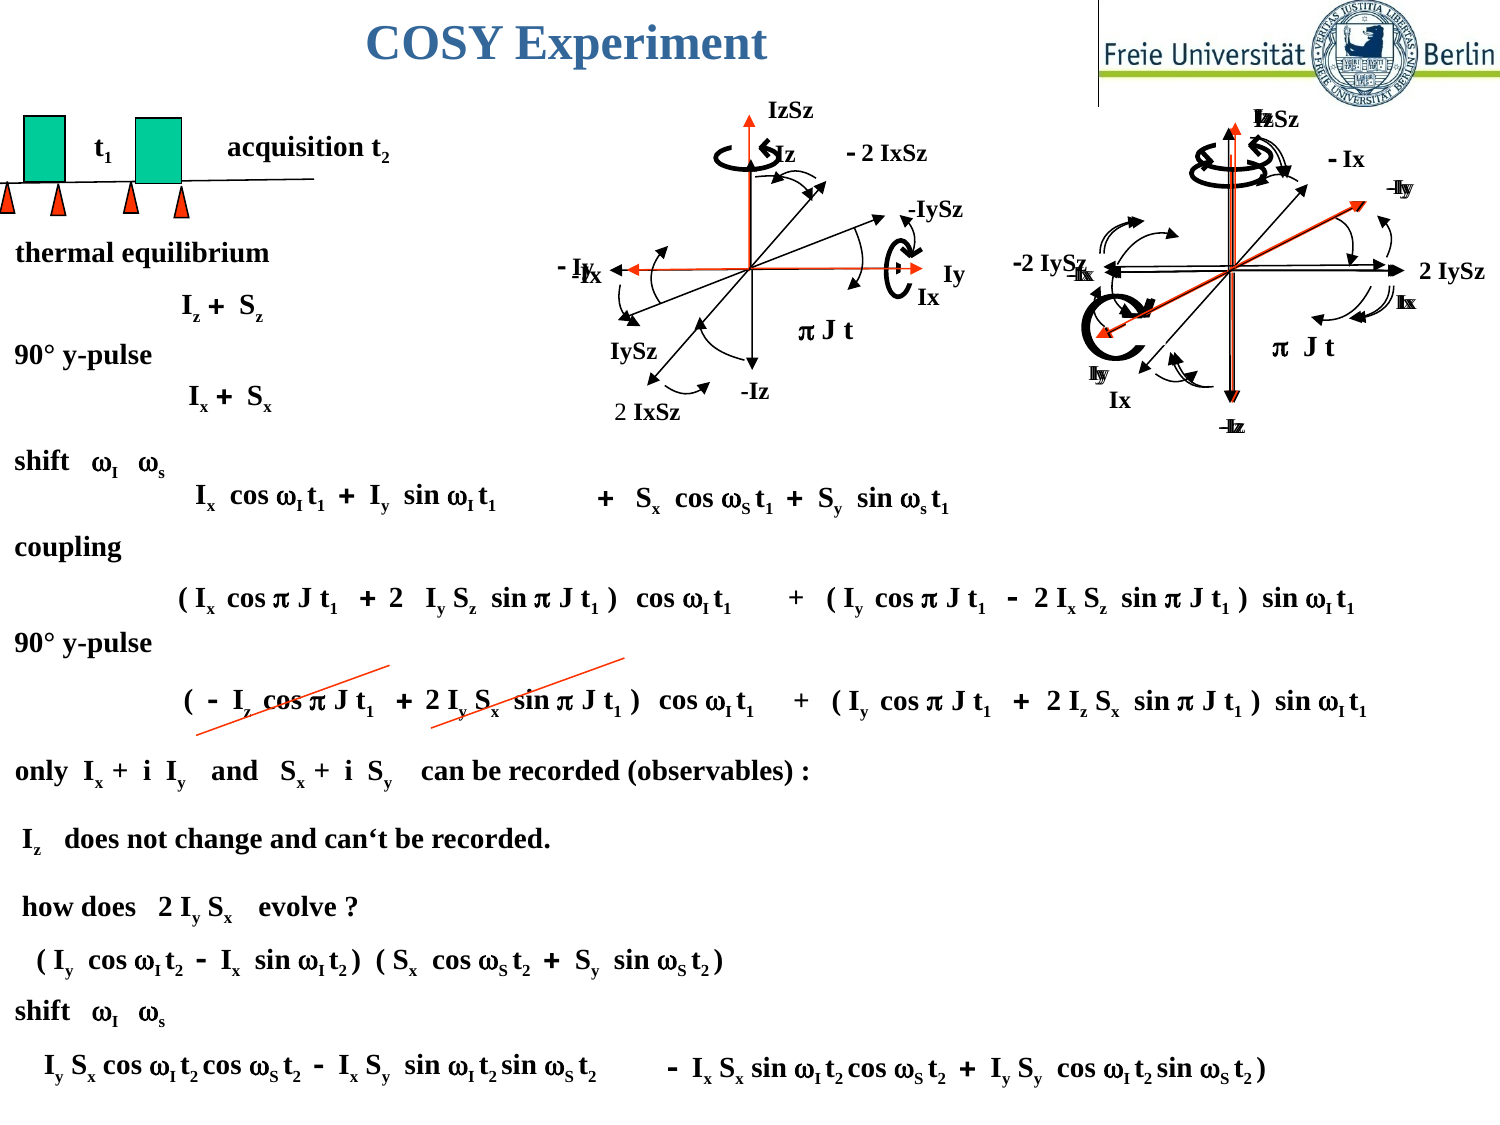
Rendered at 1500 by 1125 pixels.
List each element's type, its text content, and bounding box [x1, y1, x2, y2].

text_box + Sx cos wS t1 + Sy sin ws t1 [574, 470, 1057, 526]
text_box COSY Experiment [53, 0, 1080, 79]
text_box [556, 130, 979, 413]
text_box Ix + Sx [158, 368, 287, 424]
text_box [123, 181, 139, 214]
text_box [1433, 114, 1500, 422]
text_box [51, 183, 66, 216]
text_box Iy Sx cos wI t2 cos wS t2 - Ix Sy sin wI t2 sin wS t2 [0, 1038, 690, 1093]
text_box how does 2 Iy Sx evolve ? [0, 879, 751, 932]
text_box acquisition t2 [212, 119, 414, 175]
text_box coupling [0, 519, 245, 570]
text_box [539, 85, 1029, 434]
text_box only Ix + i Iy and Sx + i Sy can be recorded (observables) : [0, 744, 960, 799]
text_box Ix cos wI t1 + Iy sin wI t1 [158, 467, 555, 523]
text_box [1039, 94, 1429, 446]
text_box 90° y-pulse [0, 327, 168, 378]
text_box ( Iy cos wI t2 - Ix sin wI t2 ) ( Sx cos wS t2 + Sy sin wS t2 ) [0, 932, 999, 987]
text_box [174, 186, 189, 218]
text_box Iz + Sz [166, 278, 278, 333]
text_box shift wI ws [0, 983, 245, 1039]
text_box [135, 118, 182, 184]
text_box - Ix Sx sin wI t2 cos wS t2 + Iy Sy cos wI t2 sin wS t2 ) [631, 1040, 1321, 1096]
text_box ( - Iz cos p J t1 + 2 Iy Sx sin p J t1 ) cos wI t1 [154, 673, 778, 728]
text_box + ( Iy cos p J t1 - 2 Ix Sz sin p J t1 ) sin wI t1 [773, 570, 1397, 626]
picture [1098, 0, 1500, 107]
text_box + ( Iy cos p J t1 + 2 Iz Sx sin p J t1 ) sin wI t1 [778, 673, 1454, 728]
text_box [23, 116, 66, 182]
text_box t1 [79, 119, 142, 174]
text_box [0, 181, 15, 214]
text_box Iz does not change and can‘t be recorded. [0, 812, 751, 867]
text_box 90° y-pulse [0, 616, 168, 666]
text_box thermal equilibrium [0, 226, 307, 276]
text_box shift wI ws [0, 434, 245, 489]
text_box ( Ix cos p J t1 + 2 Iy Sz sin p J t1 ) cos wI t1 [148, 570, 773, 626]
